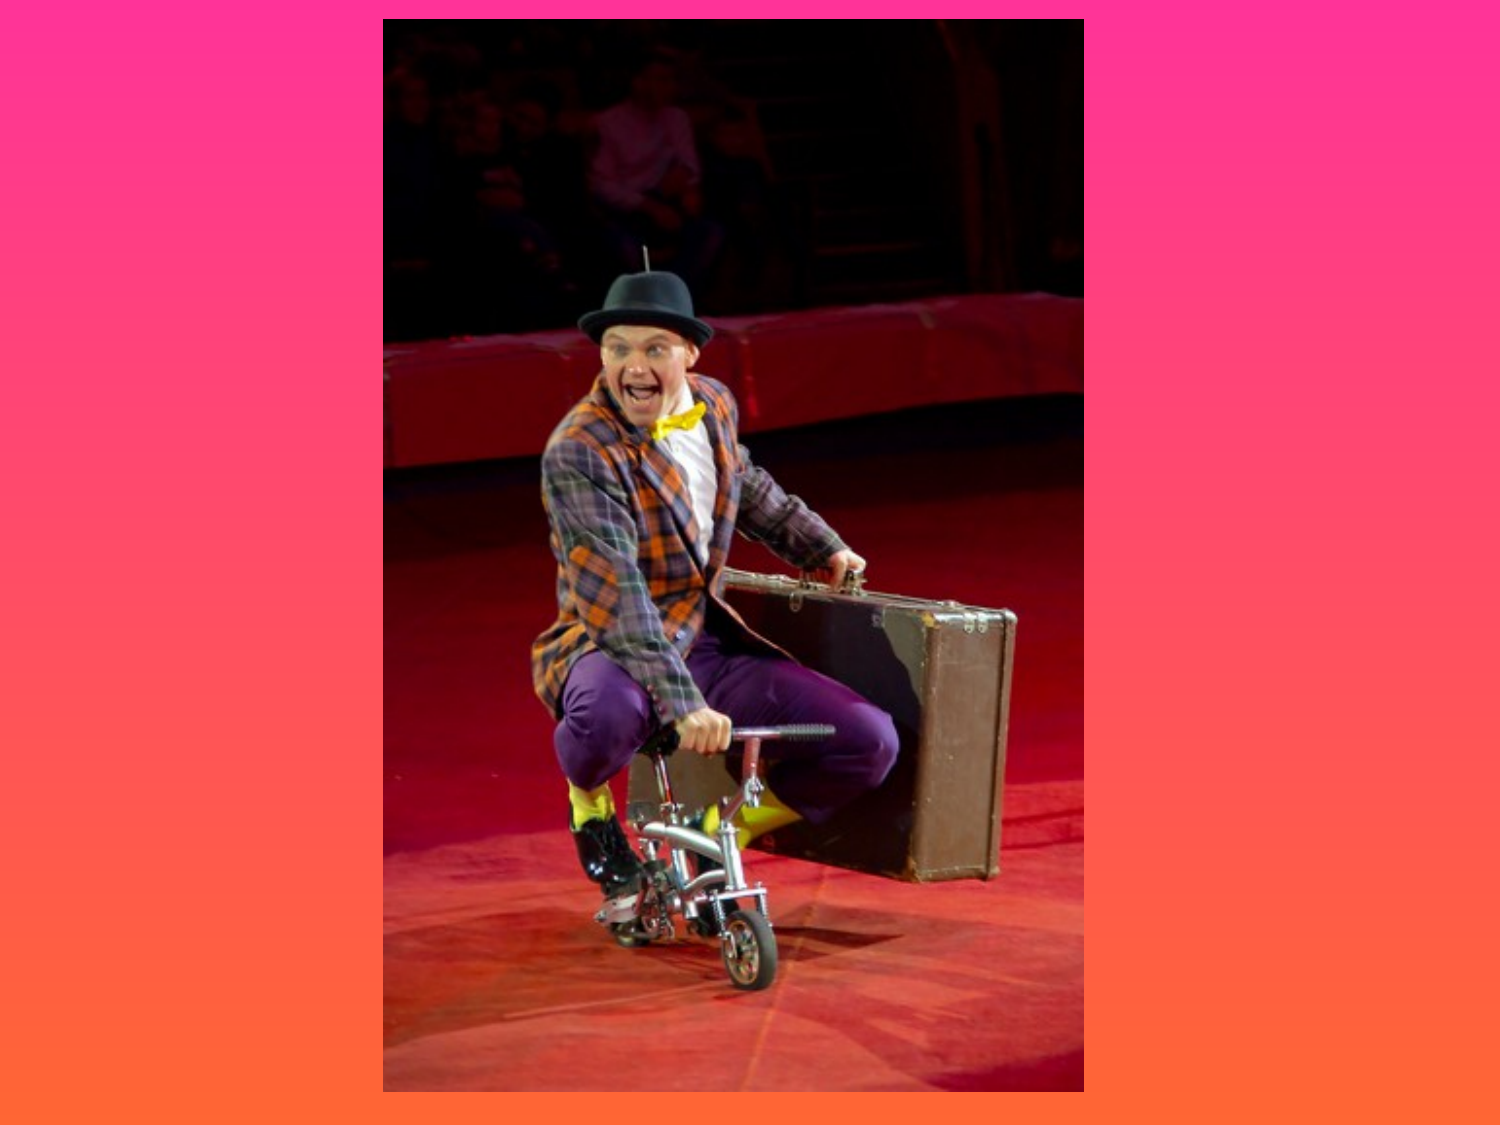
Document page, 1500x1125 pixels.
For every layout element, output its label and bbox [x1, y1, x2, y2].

picture [383, 18, 1084, 1093]
